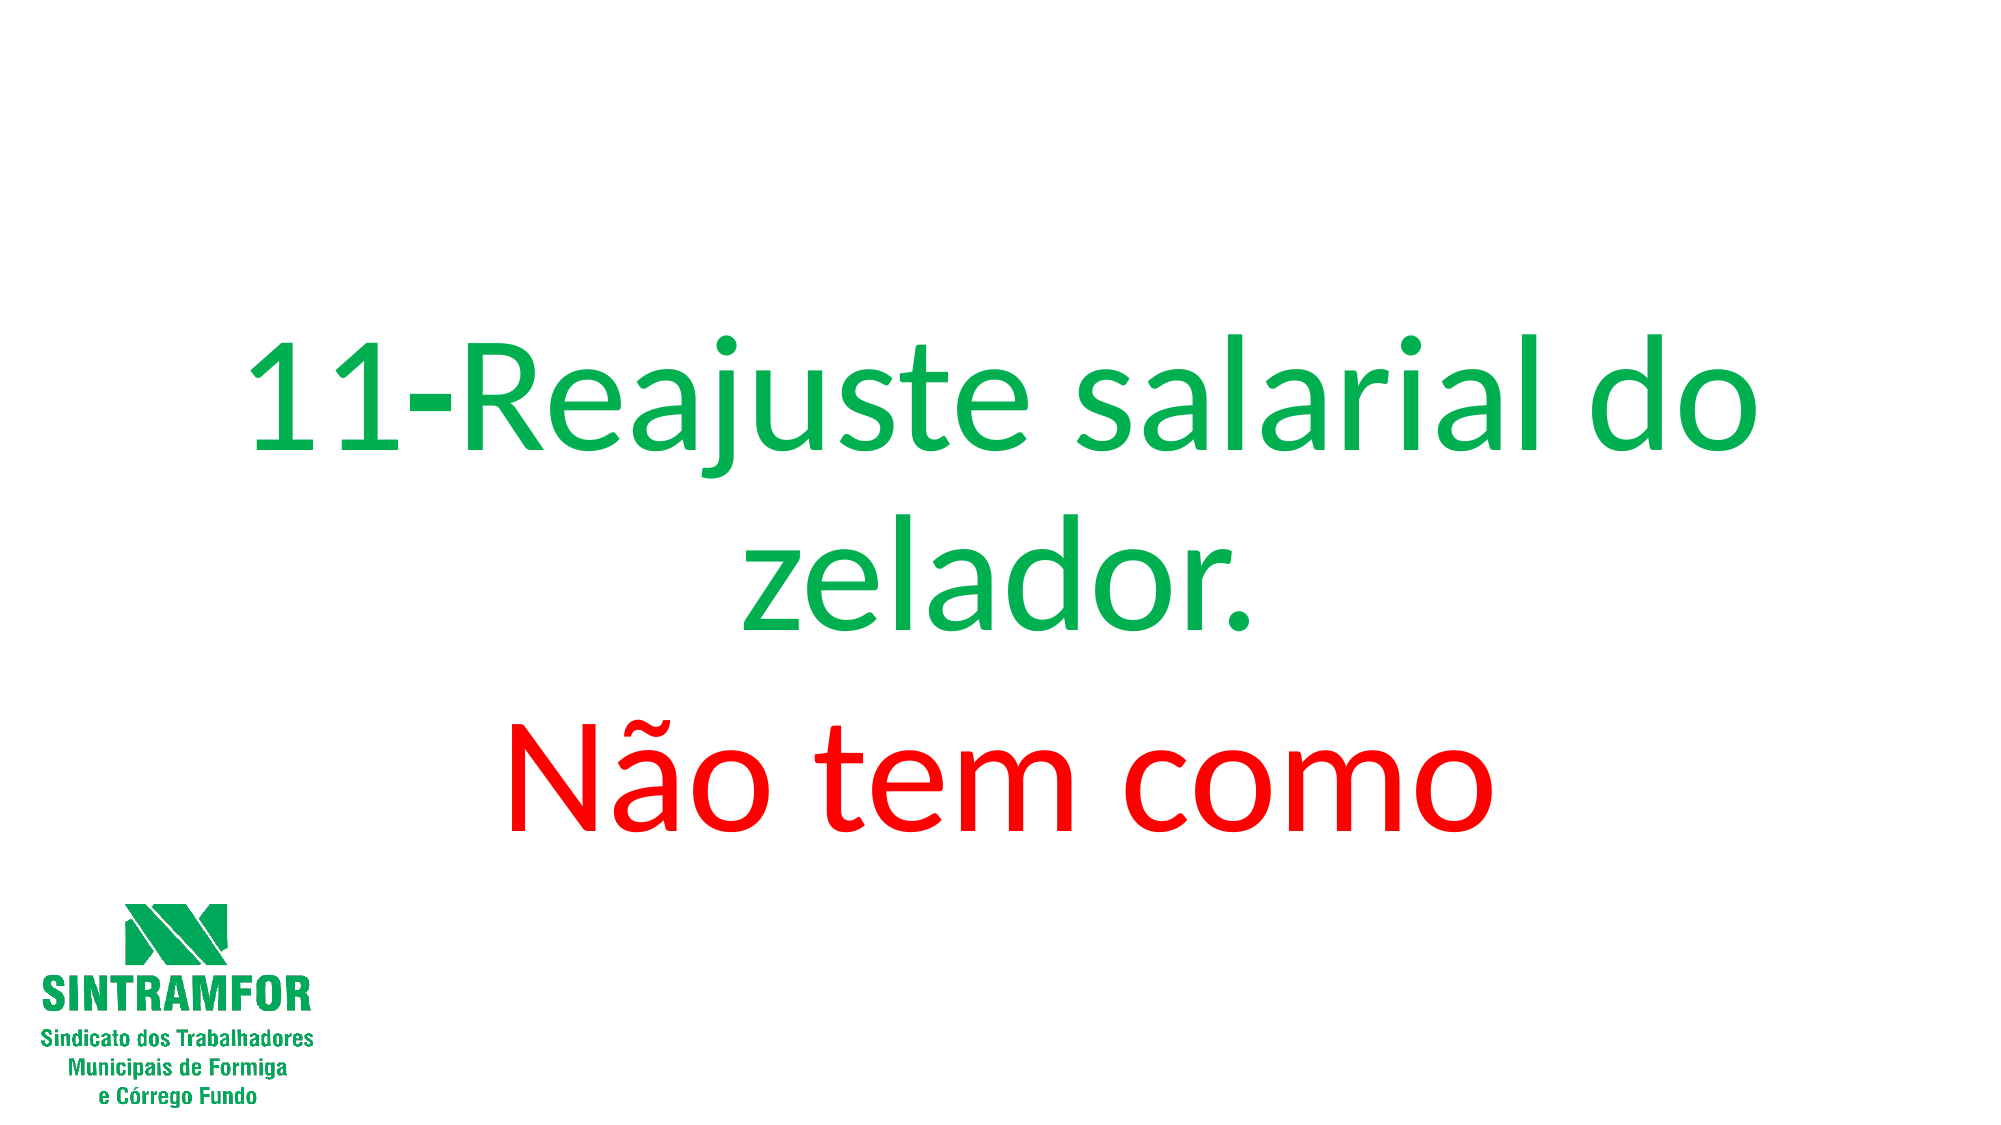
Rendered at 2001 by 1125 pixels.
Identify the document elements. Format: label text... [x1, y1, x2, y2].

picture [41, 904, 313, 1108]
list 11-Reajuste salarial do zelador. Não tem como [137, 78, 1863, 1014]
